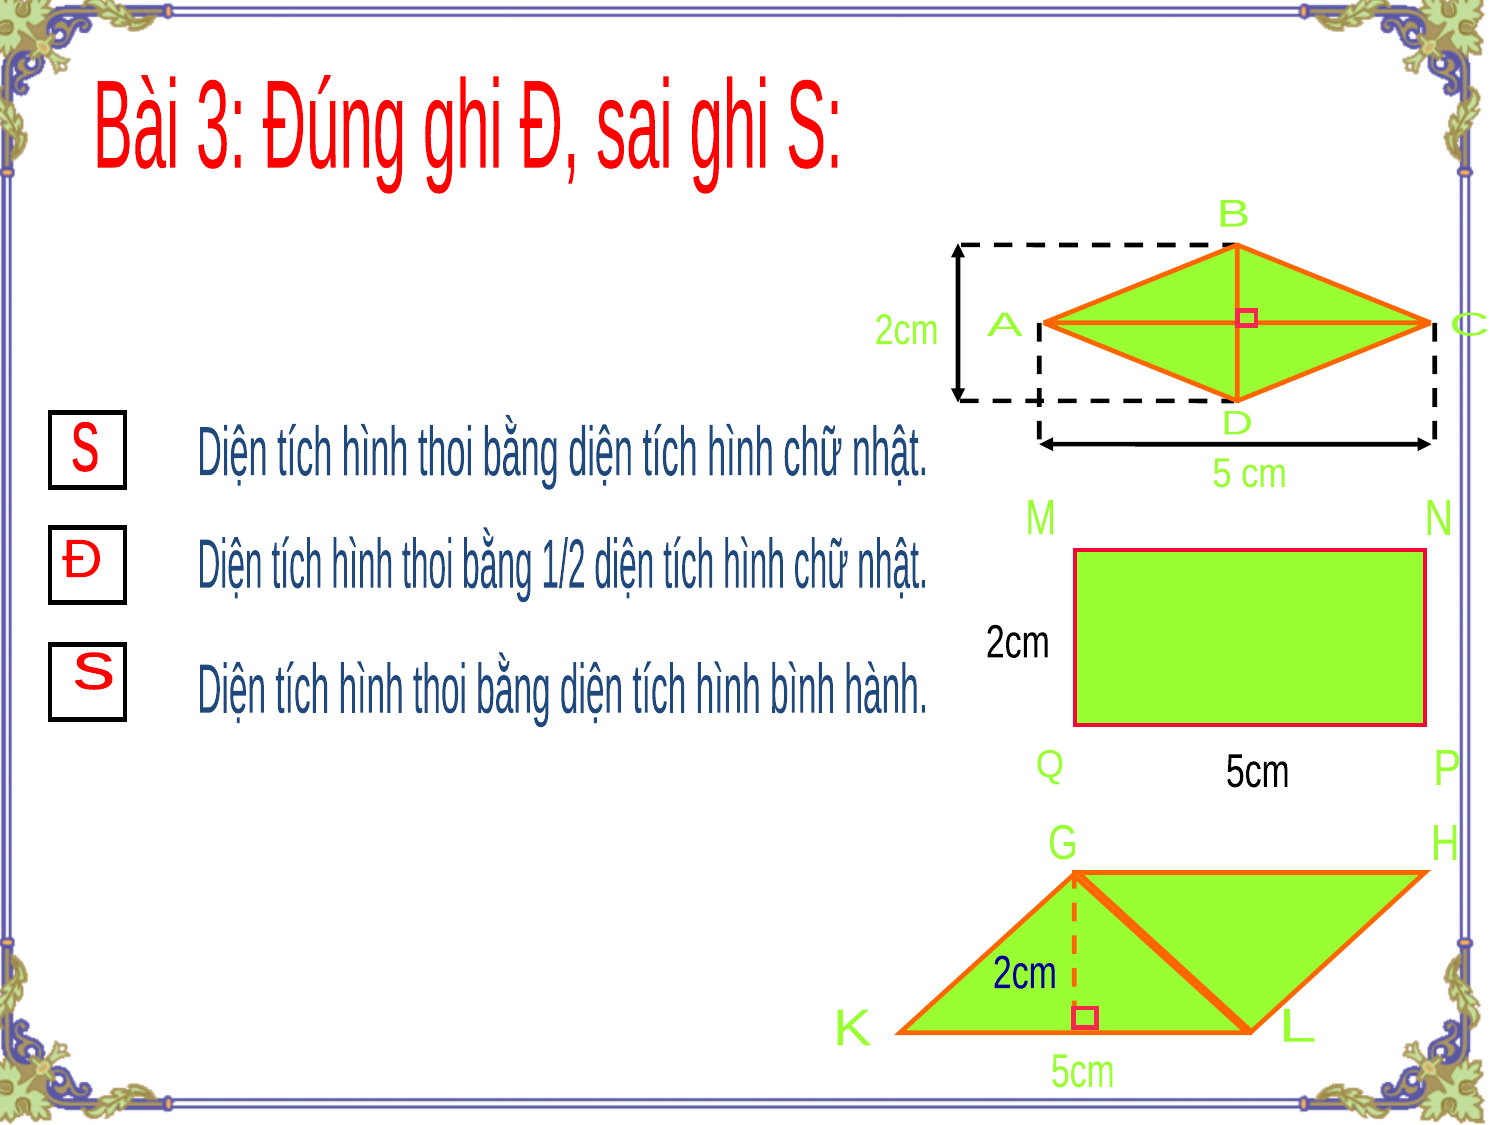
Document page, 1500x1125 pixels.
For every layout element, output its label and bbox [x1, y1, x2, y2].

text_box [837, 199, 1488, 1088]
picture [0, 0, 1488, 1125]
